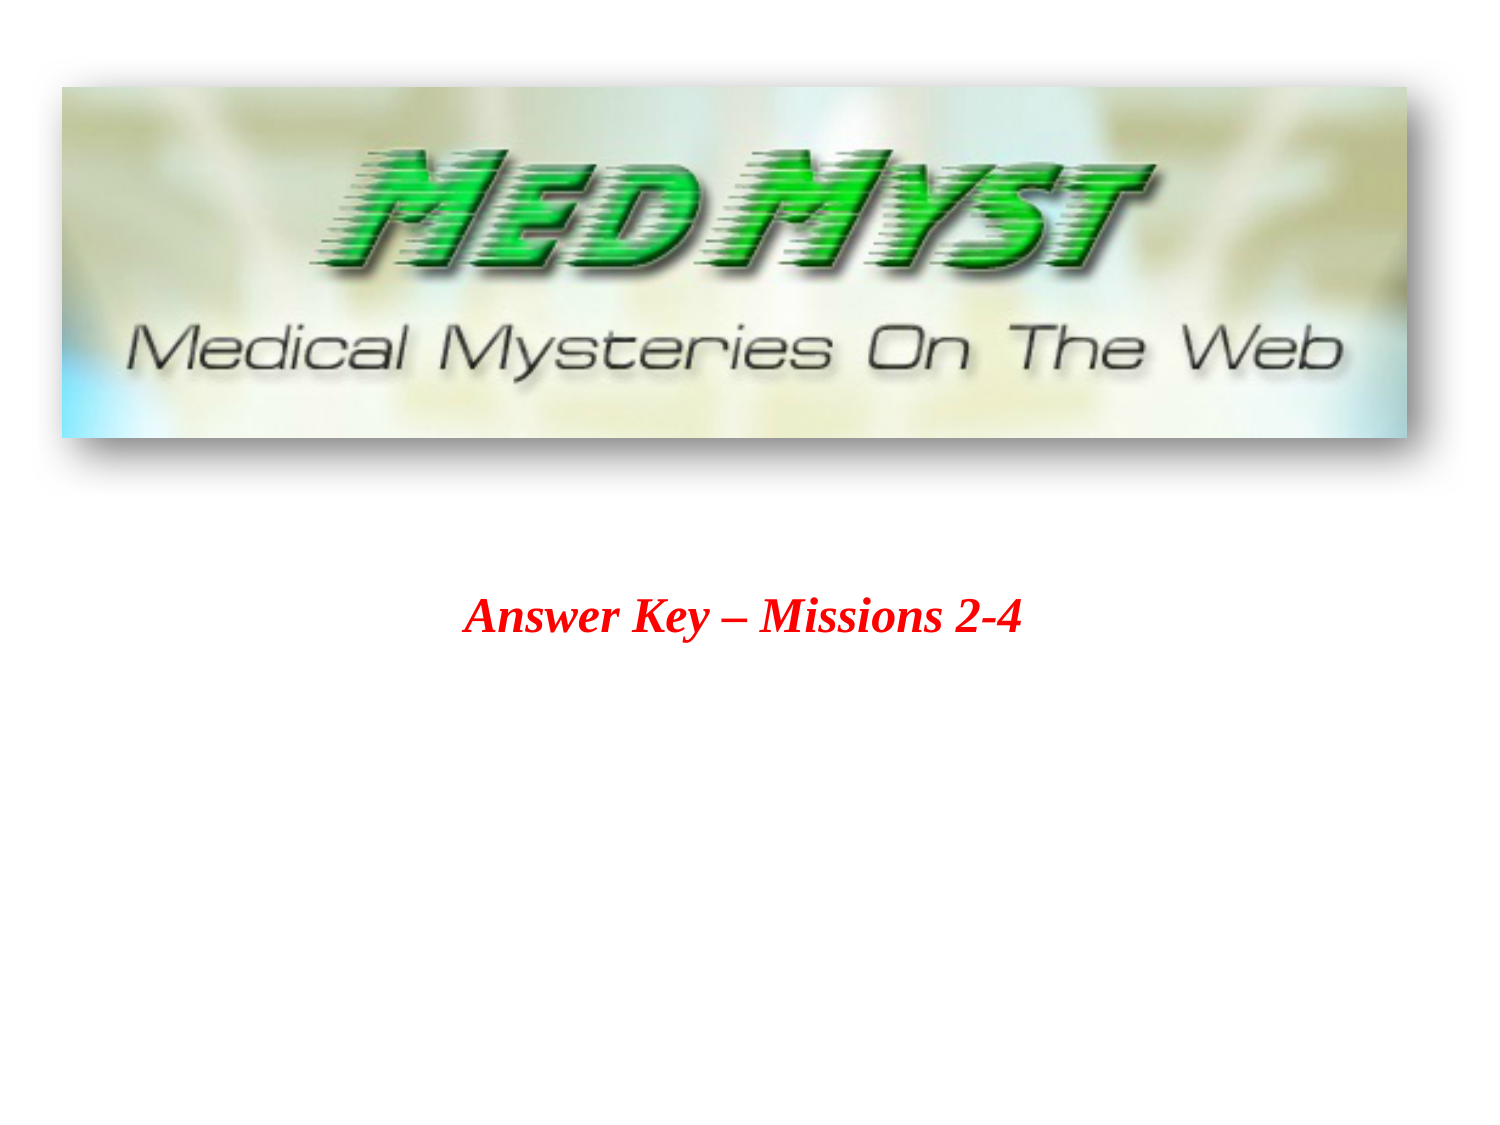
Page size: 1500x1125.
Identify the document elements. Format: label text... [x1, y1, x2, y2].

text_box Answer Key – Missions 2-4 [62, 574, 1425, 710]
picture [62, 87, 1407, 438]
